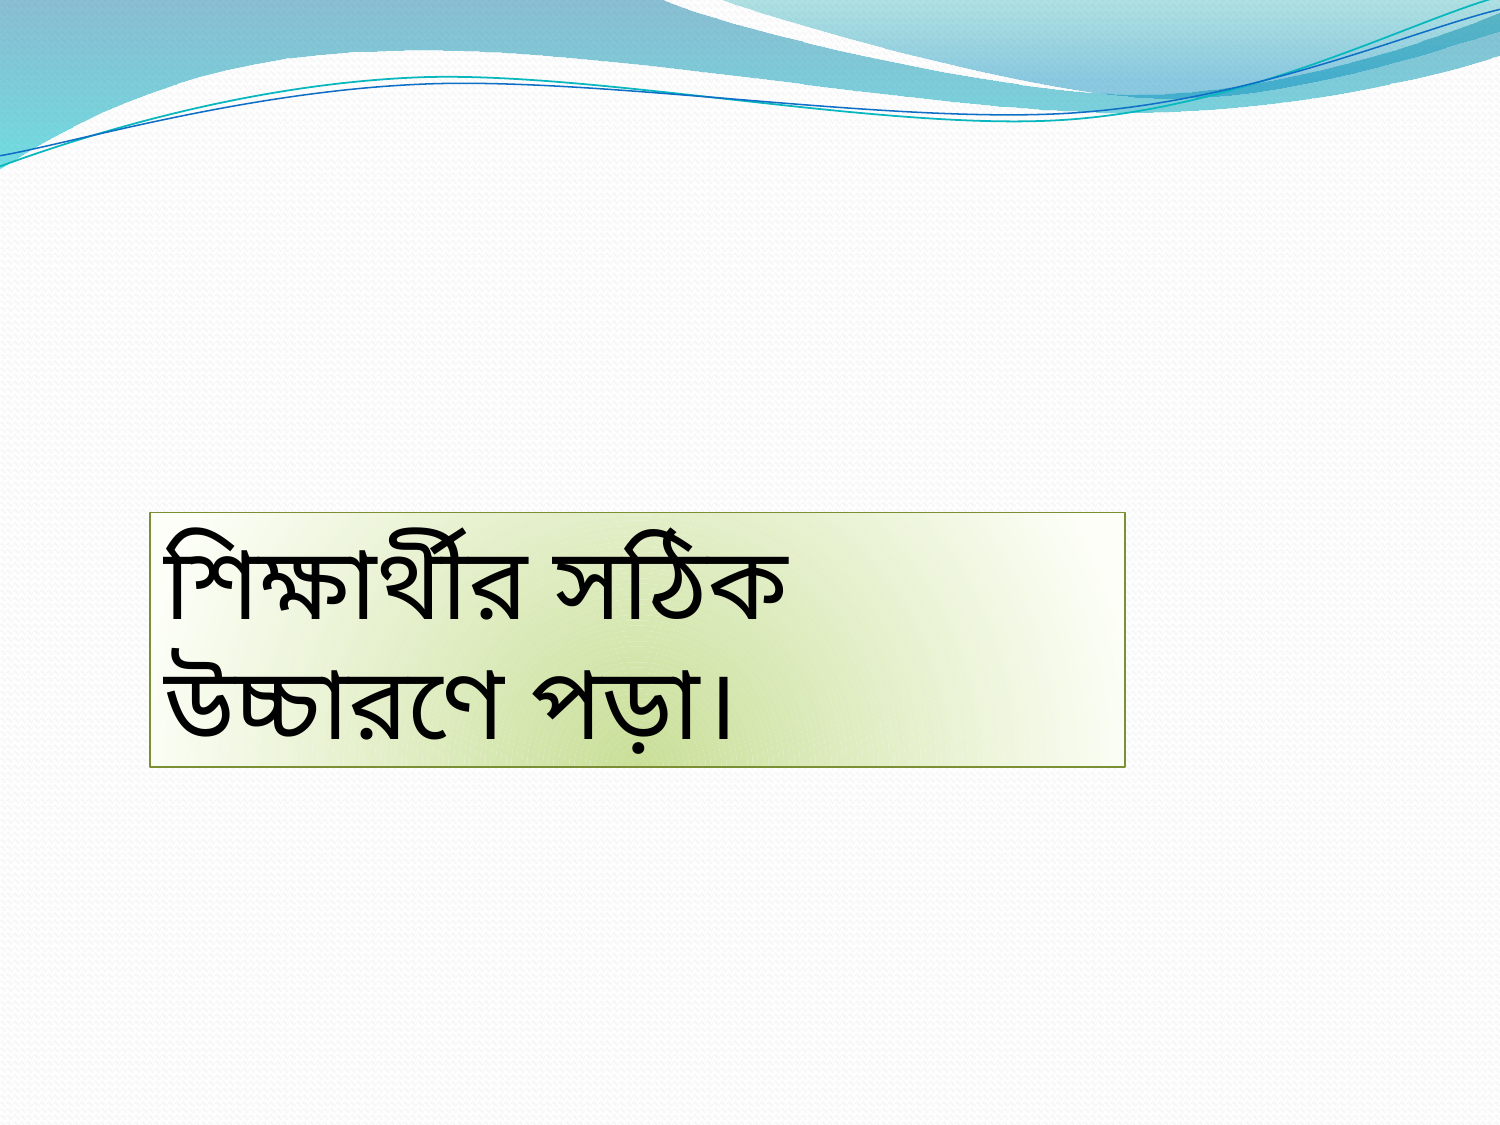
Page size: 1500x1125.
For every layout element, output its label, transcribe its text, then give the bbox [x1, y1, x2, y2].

text_box শিক্ষার্থীর সঠিক উচ্চারণে পড়া। [149, 512, 1126, 768]
